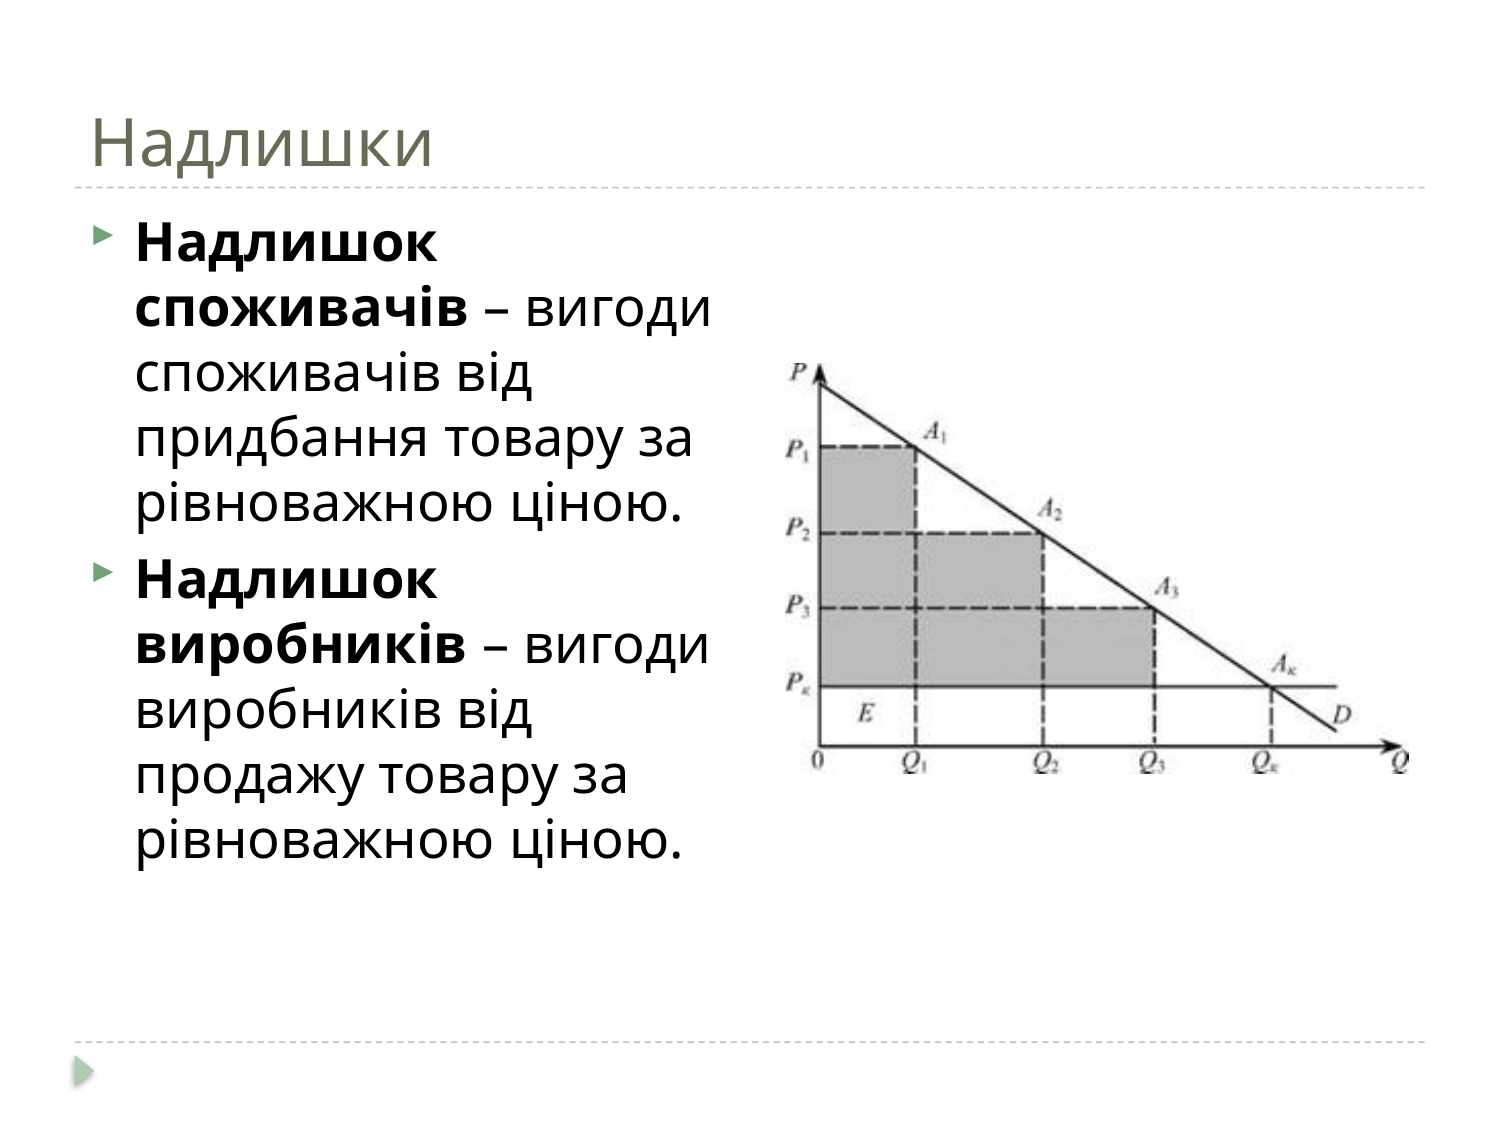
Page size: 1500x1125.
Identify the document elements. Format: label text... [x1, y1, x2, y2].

picture [784, 363, 1409, 774]
list Надлишок споживачів – вигоди споживачів від придбання товару за рівноважною ціною. Надлишок виробників – вигоди виробників від продажу товару за рівноважною ціною. [75, 200, 750, 1010]
title Надлишки [75, 24, 1425, 188]
